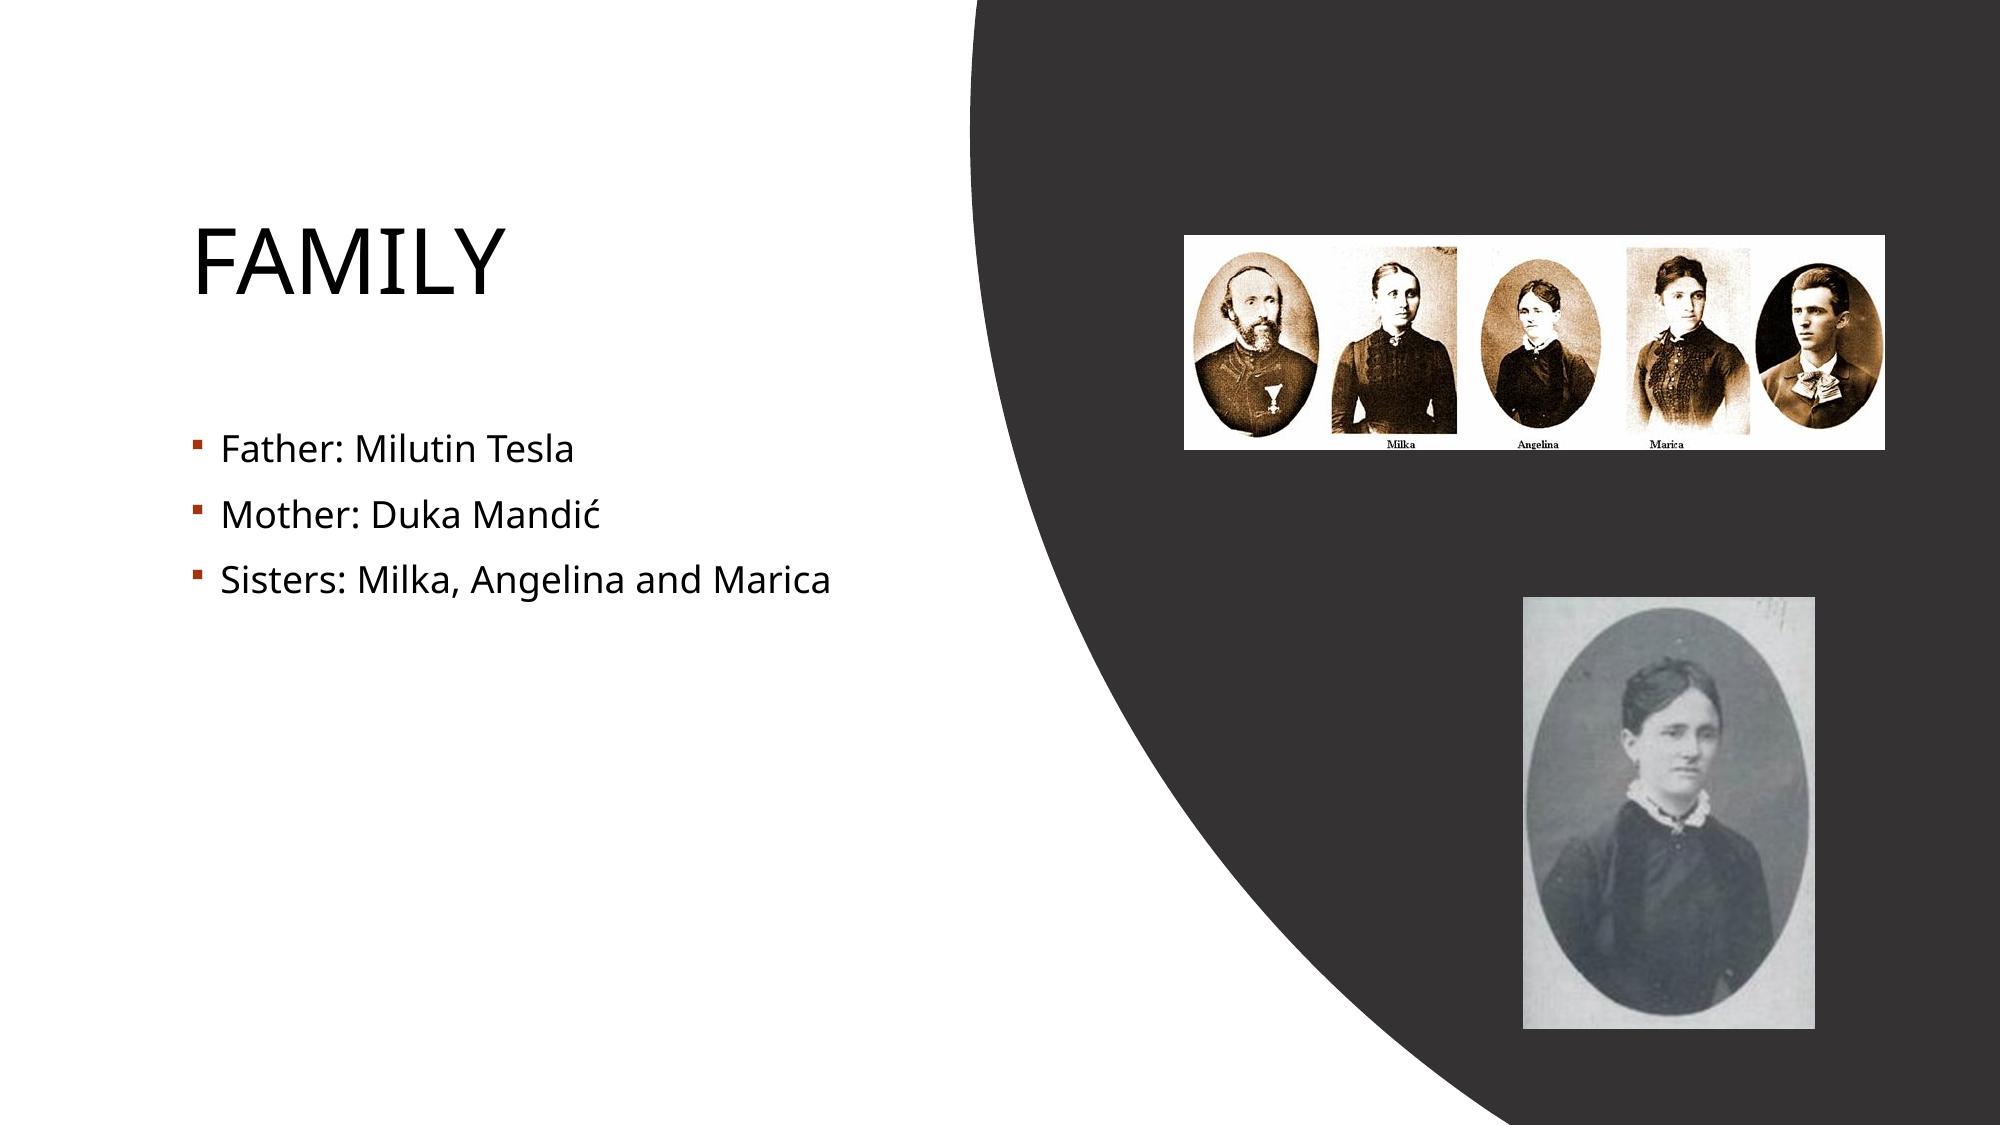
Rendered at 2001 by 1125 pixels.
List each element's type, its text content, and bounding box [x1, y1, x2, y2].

title Family [175, 130, 952, 400]
text_box [968, 0, 2000, 1125]
picture [1184, 235, 1885, 450]
list Father: Milutin Tesla Mother: Duka Mandić Sisters: Milka, Angelina and Marica [175, 423, 952, 1013]
picture [1523, 597, 1815, 1029]
